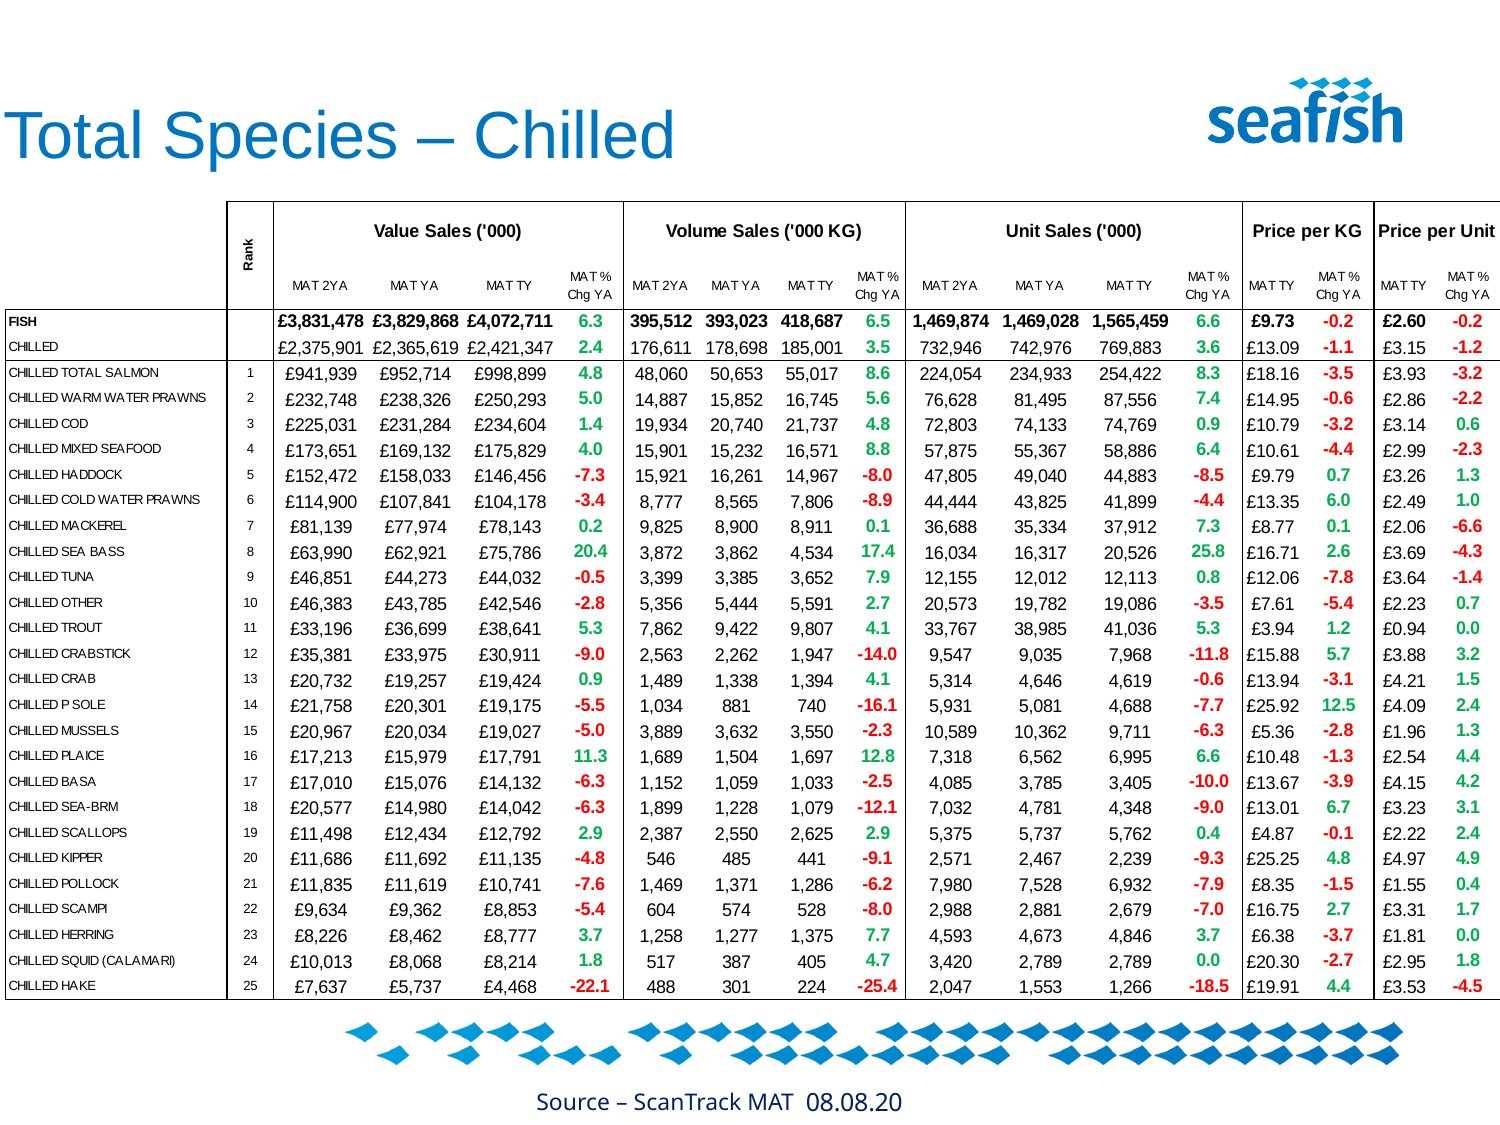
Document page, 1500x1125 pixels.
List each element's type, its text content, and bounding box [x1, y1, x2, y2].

picture [4, 200, 1500, 1001]
text_box Source – ScanTrack MAT [508, 1079, 823, 1123]
title Total Species – Chilled [3, 101, 1421, 183]
picture [345, 1022, 1403, 1065]
picture [733, 1081, 973, 1115]
